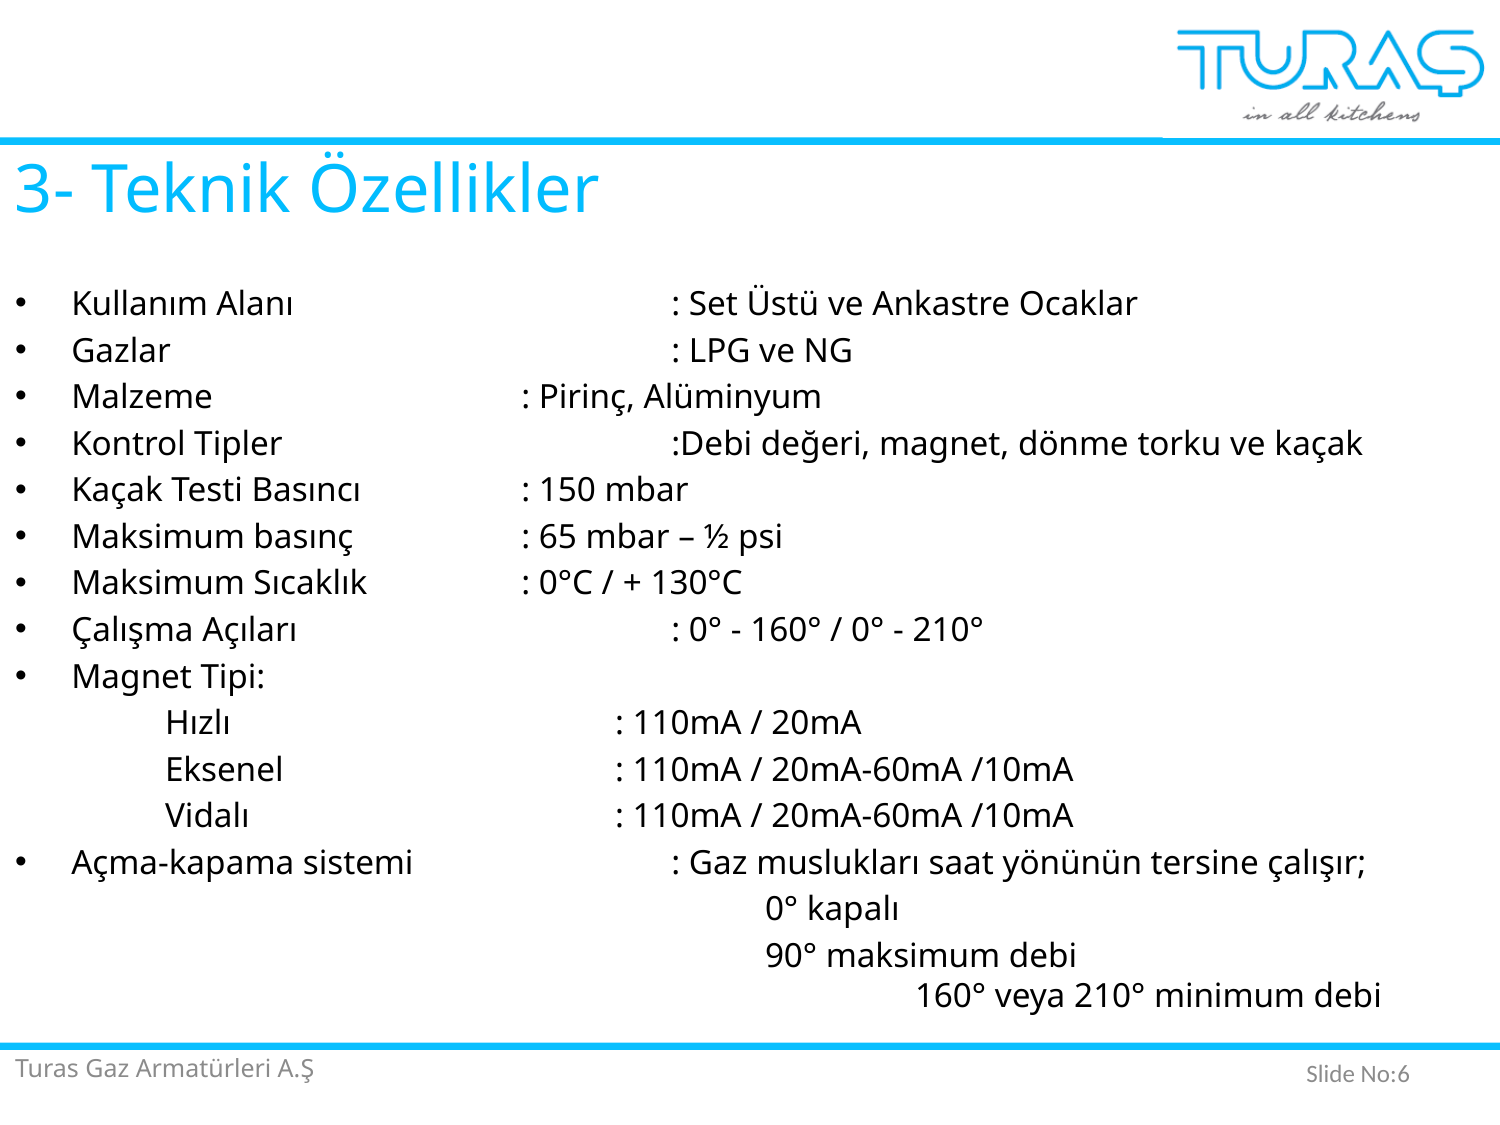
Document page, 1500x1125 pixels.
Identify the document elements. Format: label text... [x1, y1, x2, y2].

slide_number Slide No:6 [1074, 1052, 1425, 1103]
text_box 3- Teknik Özellikler [0, 138, 1500, 234]
picture [1162, 0, 1500, 137]
text_box Turas Gaz Armatürleri A.Ş [0, 1052, 475, 1098]
text_box [0, 1040, 1500, 1052]
list Kullanım Alanı : Set Üstü ve Ankastre Ocaklar Gazlar : LPG ve NG Malzeme : Pirinç, Alüminyum Kontrol Tipler :Debi değeri, magnet, dönme torku ve kaçak Kaçak Testi Basıncı : 150 mbar Maksimum basınç : 65 mbar – ½ psi Maksimum Sıcaklık : 0°C / + 130°C Çalışma Açıları : 0° - 160° / 0° - 210° Magnet Tipi: Hızlı : 110mA / 20mA Eksenel : 110mA / 20mA-60mA /10mA Vidalı : 110mA / 20mA-60mA /10mA Açma-kapama sistemi : Gaz muslukları saat yönünün tersine çalışır; 0° kapalı 90° maksimum debi 160° veya 210° minimum debi [0, 275, 1468, 1040]
